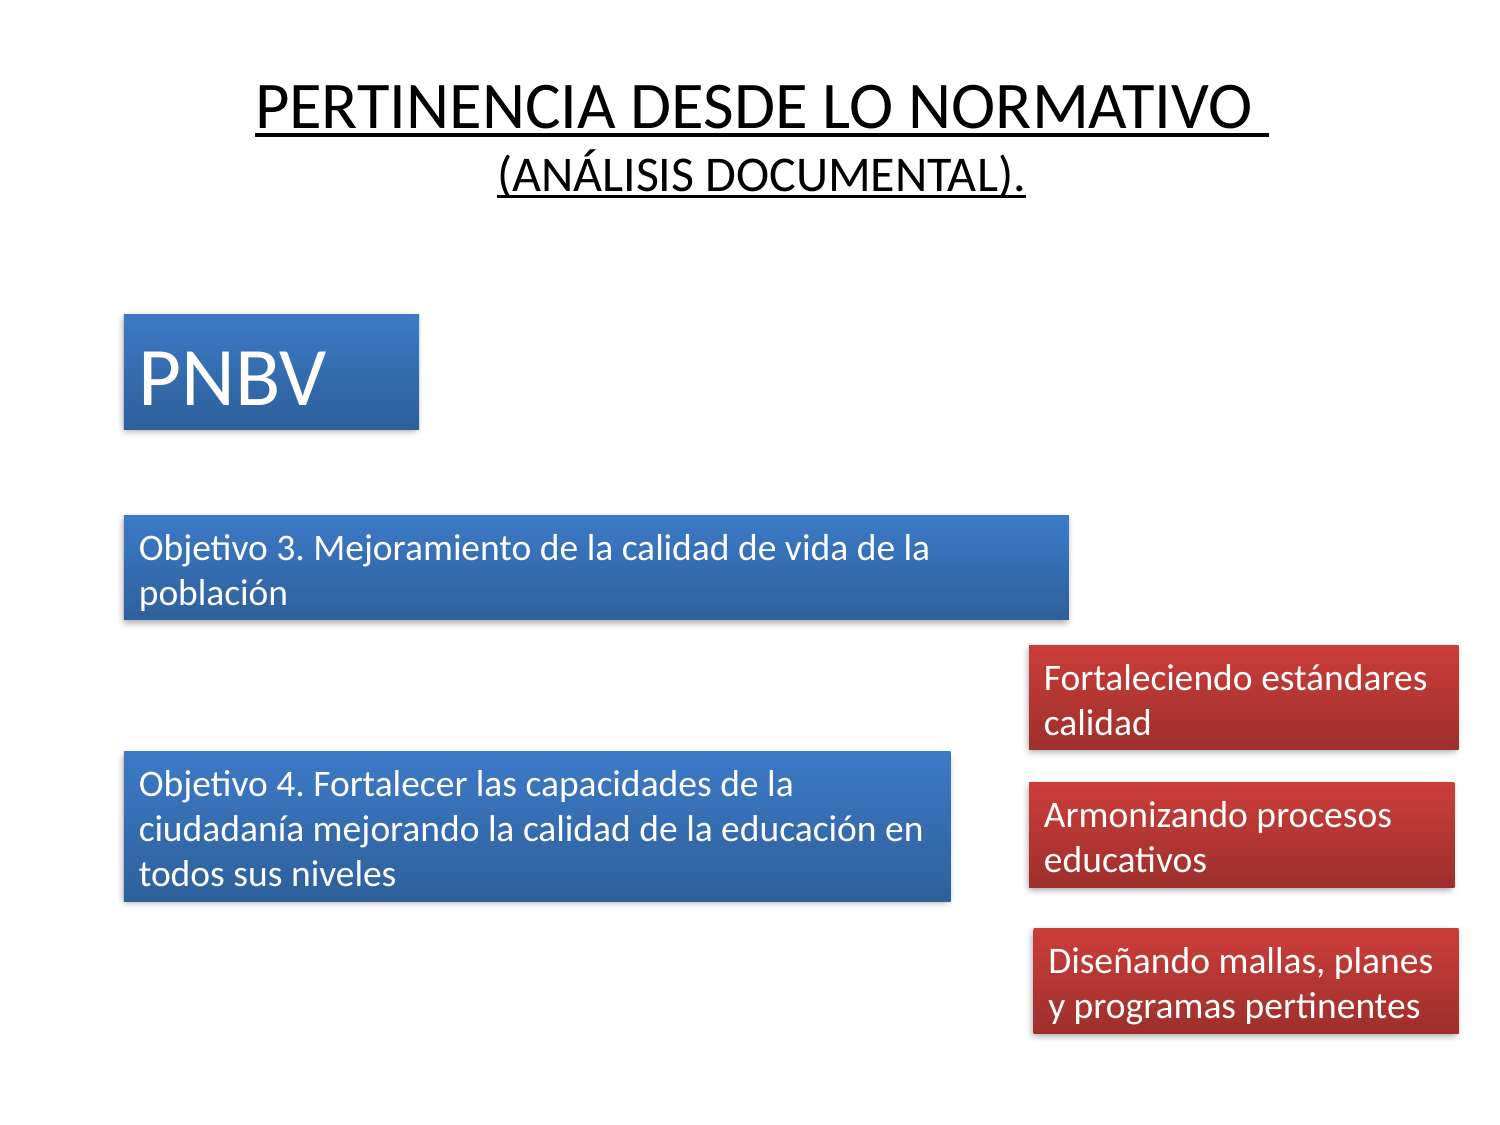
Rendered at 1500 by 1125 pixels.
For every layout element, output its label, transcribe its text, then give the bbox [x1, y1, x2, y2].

text_box PERTINENCIA DESDE LO NORMATIVO (ANÁLISIS DOCUMENTAL). [135, 54, 1388, 210]
text_box Fortaleciendo estándares calidad [1029, 645, 1459, 750]
text_box Objetivo 3. Mejoramiento de la calidad de vida de la población [123, 515, 1069, 620]
text_box PNBV [123, 314, 420, 430]
text_box Objetivo 4. Fortalecer las capacidades de la ciudadanía mejorando la calidad de la educación en todos sus niveles [123, 751, 951, 902]
text_box Armonizando procesos educativos [1029, 782, 1455, 888]
text_box Diseñando mallas, planes y programas pertinentes [1033, 928, 1459, 1034]
